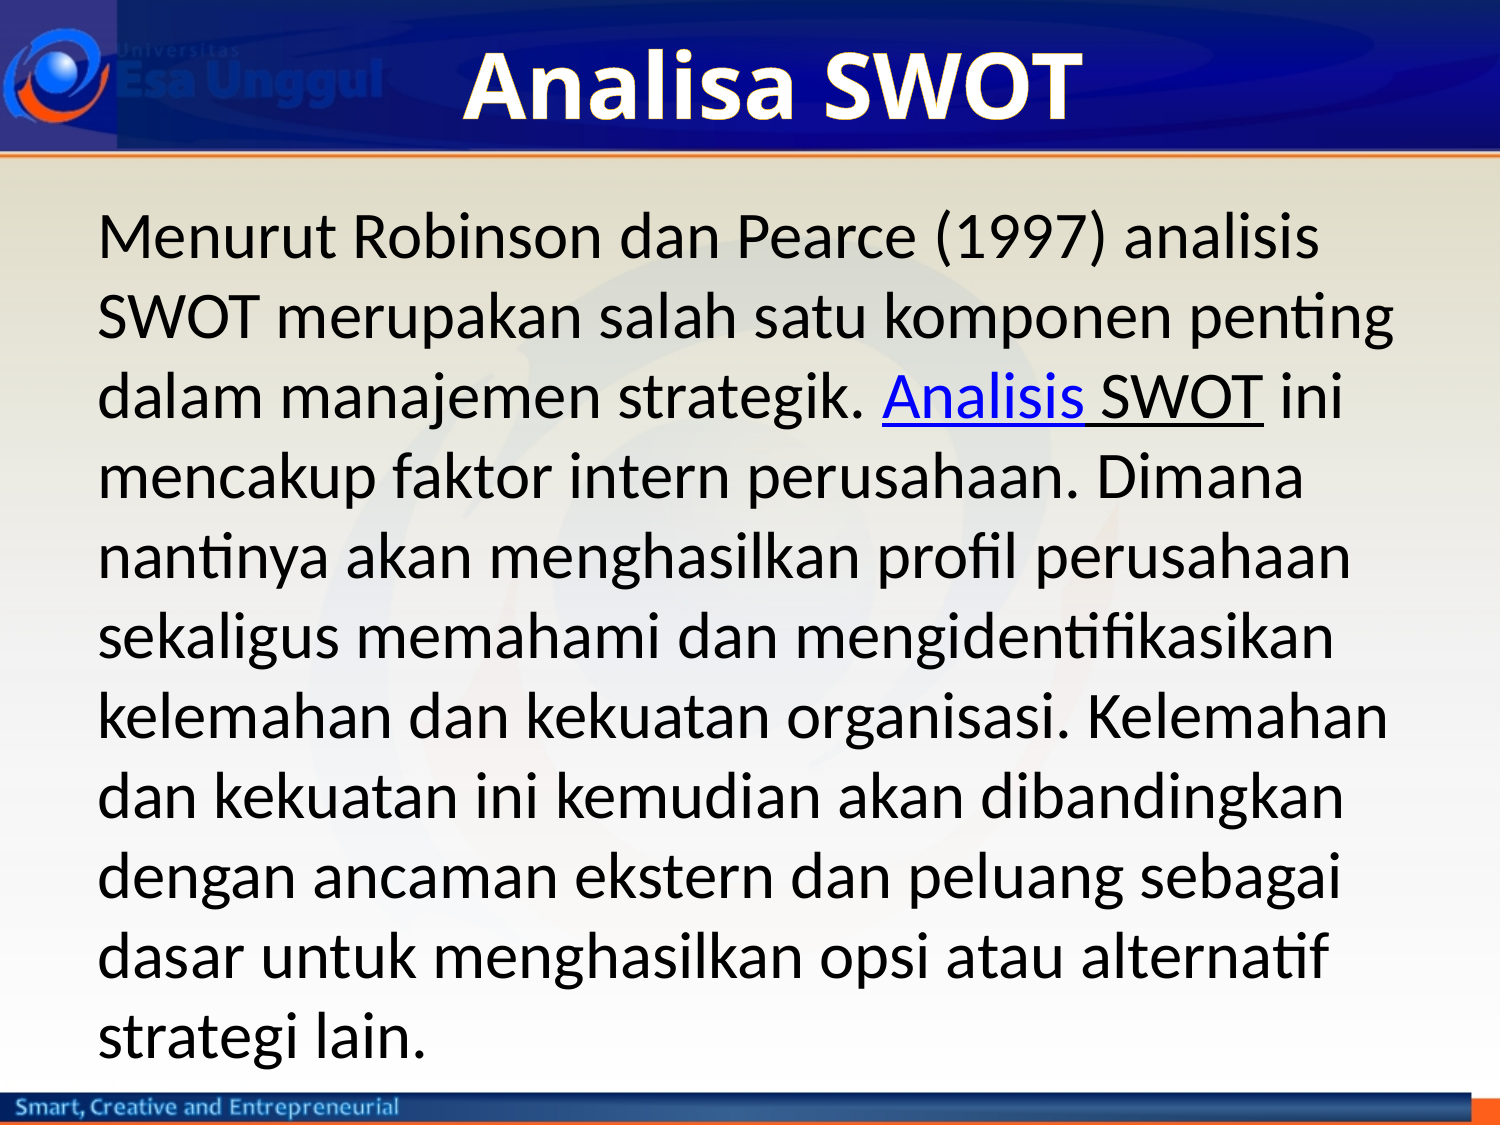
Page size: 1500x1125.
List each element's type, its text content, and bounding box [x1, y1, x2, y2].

text_box Menurut Robinson dan Pearce (1997) analisis SWOT merupakan salah satu komponen penting dalam manajemen strategik. Analisis SWOT ini mencakup faktor intern perusahaan. Dimana nantinya akan menghasilkan profil perusahaan sekaligus memahami dan mengidentifikasikan kelemahan dan kekuatan organisasi. Kelemahan dan kekuatan ini kemudian akan dibandingkan dengan ancaman ekstern dan peluang sebagai dasar untuk menghasilkan opsi atau alternatif strategi lain. [82, 184, 1427, 1024]
picture [0, 0, 1500, 1125]
title Analisa SWOT [82, 11, 1465, 153]
